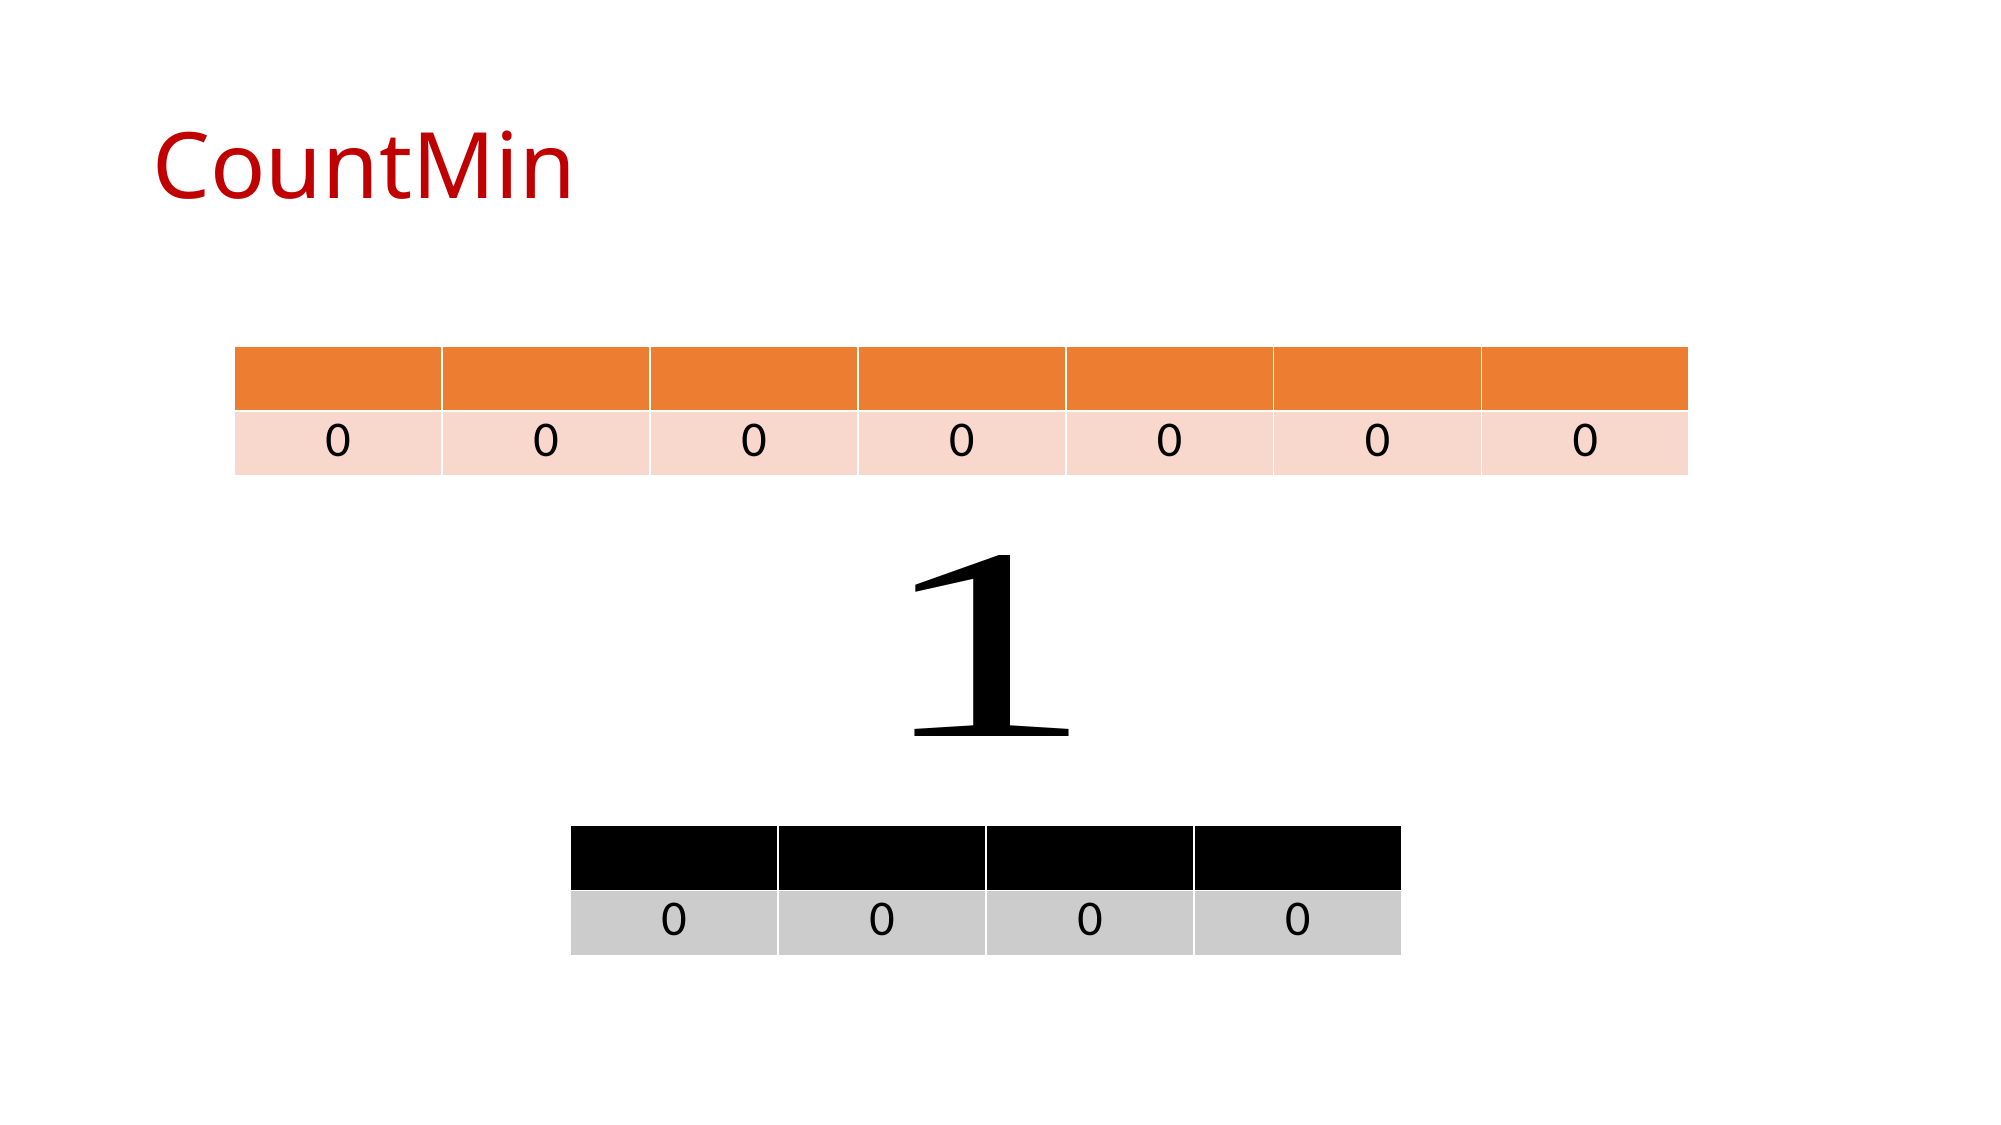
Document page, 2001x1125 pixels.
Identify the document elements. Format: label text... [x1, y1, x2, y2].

title CountMin [137, 59, 1863, 278]
